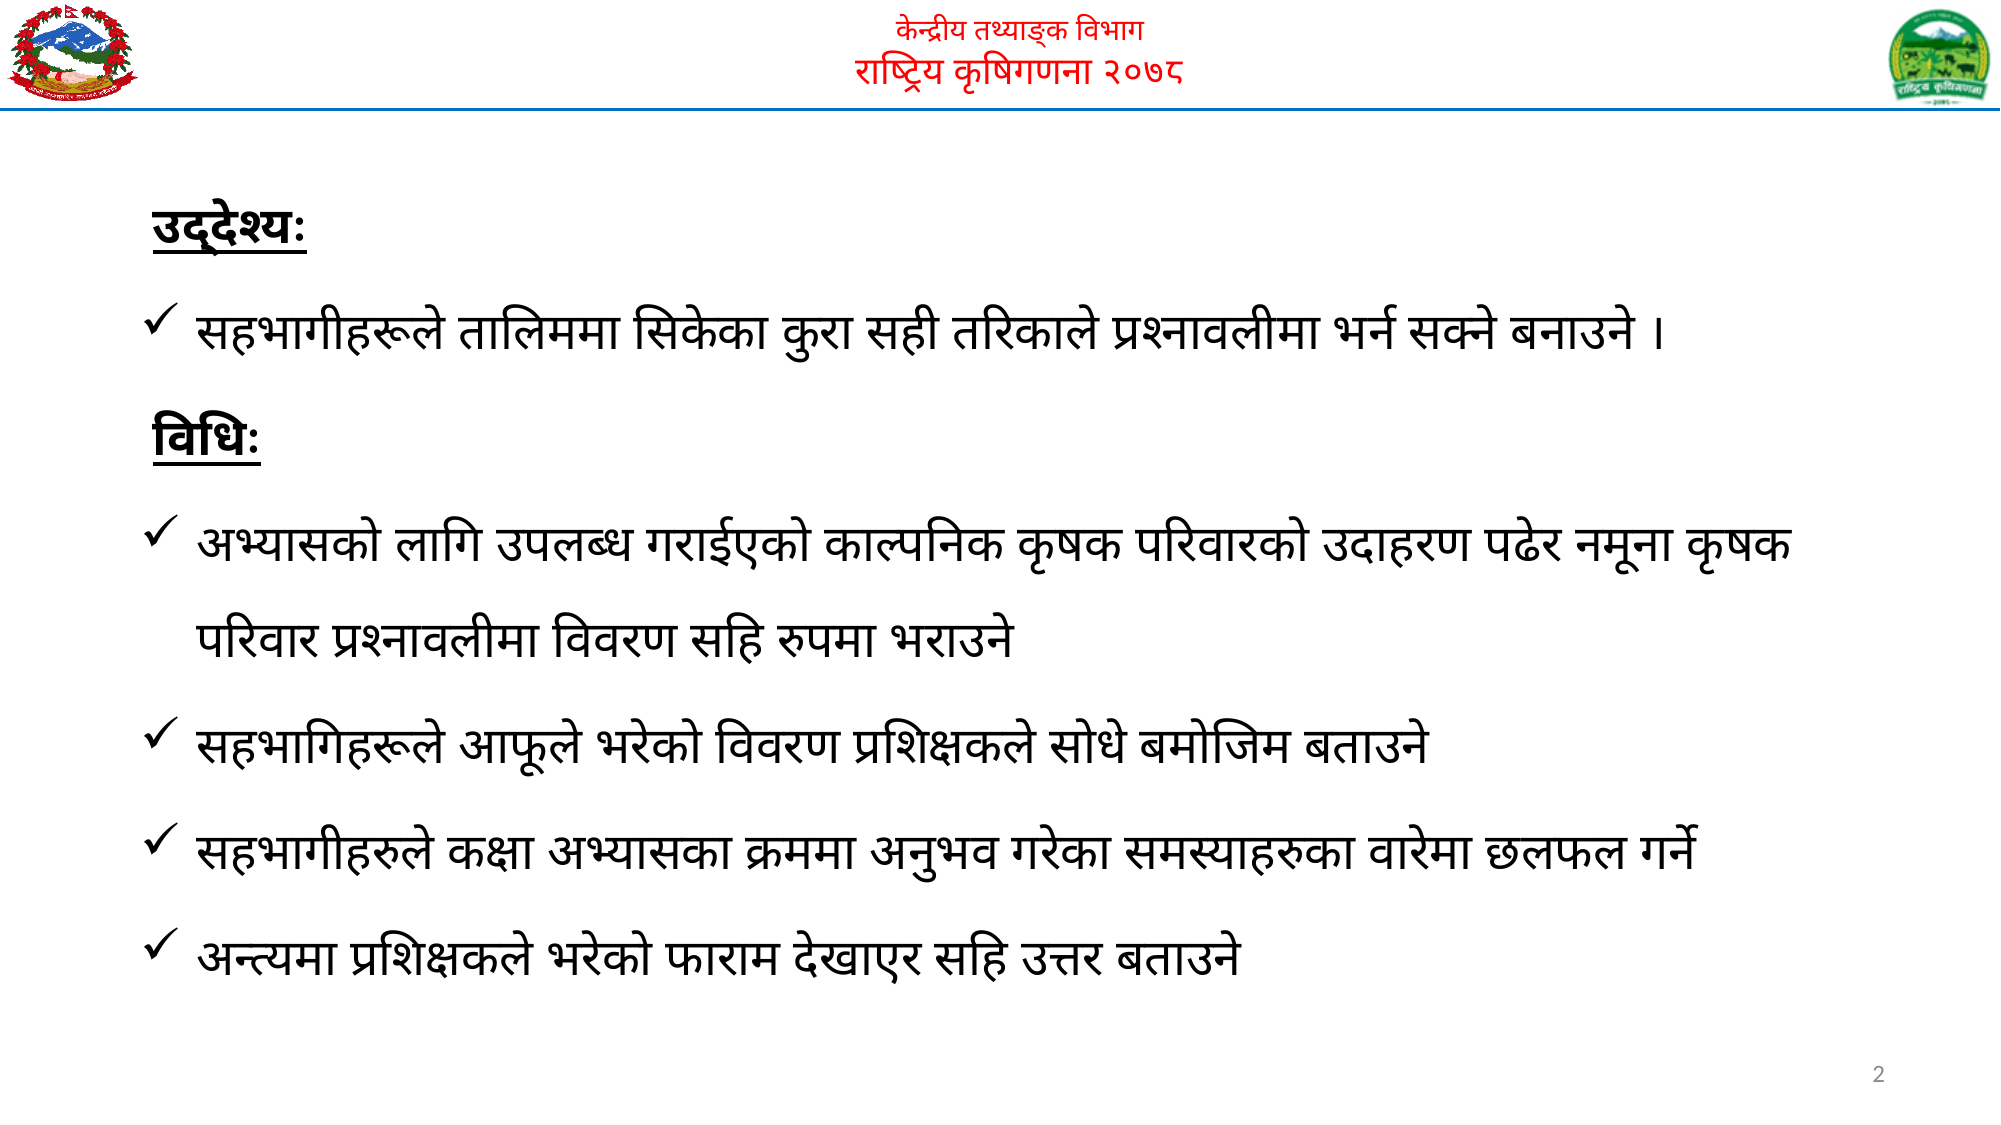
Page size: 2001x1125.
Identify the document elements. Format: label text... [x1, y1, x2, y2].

slide_number 2 [1433, 1042, 1900, 1103]
list उद्देश्यः सहभागीहरूले तालिममा सिकेका कुरा सही तरिकाले प्रश्नावलीमा भर्न सक्ने बनाउने । विधिः अभ्यासको लागि उपलब्ध गराईएको काल्पनिक कृषक परिवारको उदाहरण पढेर नमूना कृषक परिवार प्रश्नावलीमा विवरण सहि रुपमा भराउने सहभागिहरूले आफूले भरेको विवरण प्रशिक्षकले सोधे बमोजिम बताउने सहभागीहरुले कक्षा अभ्यासका क्रममा अनुभव गरेका समस्याहरुका वारेमा छलफल गर्ने अन्त्यमा प्रशिक्षकले भरेको फाराम देखाएर सहि उत्तर बताउने [125, 149, 1888, 993]
picture [7, 4, 138, 101]
picture [1887, 4, 1993, 108]
